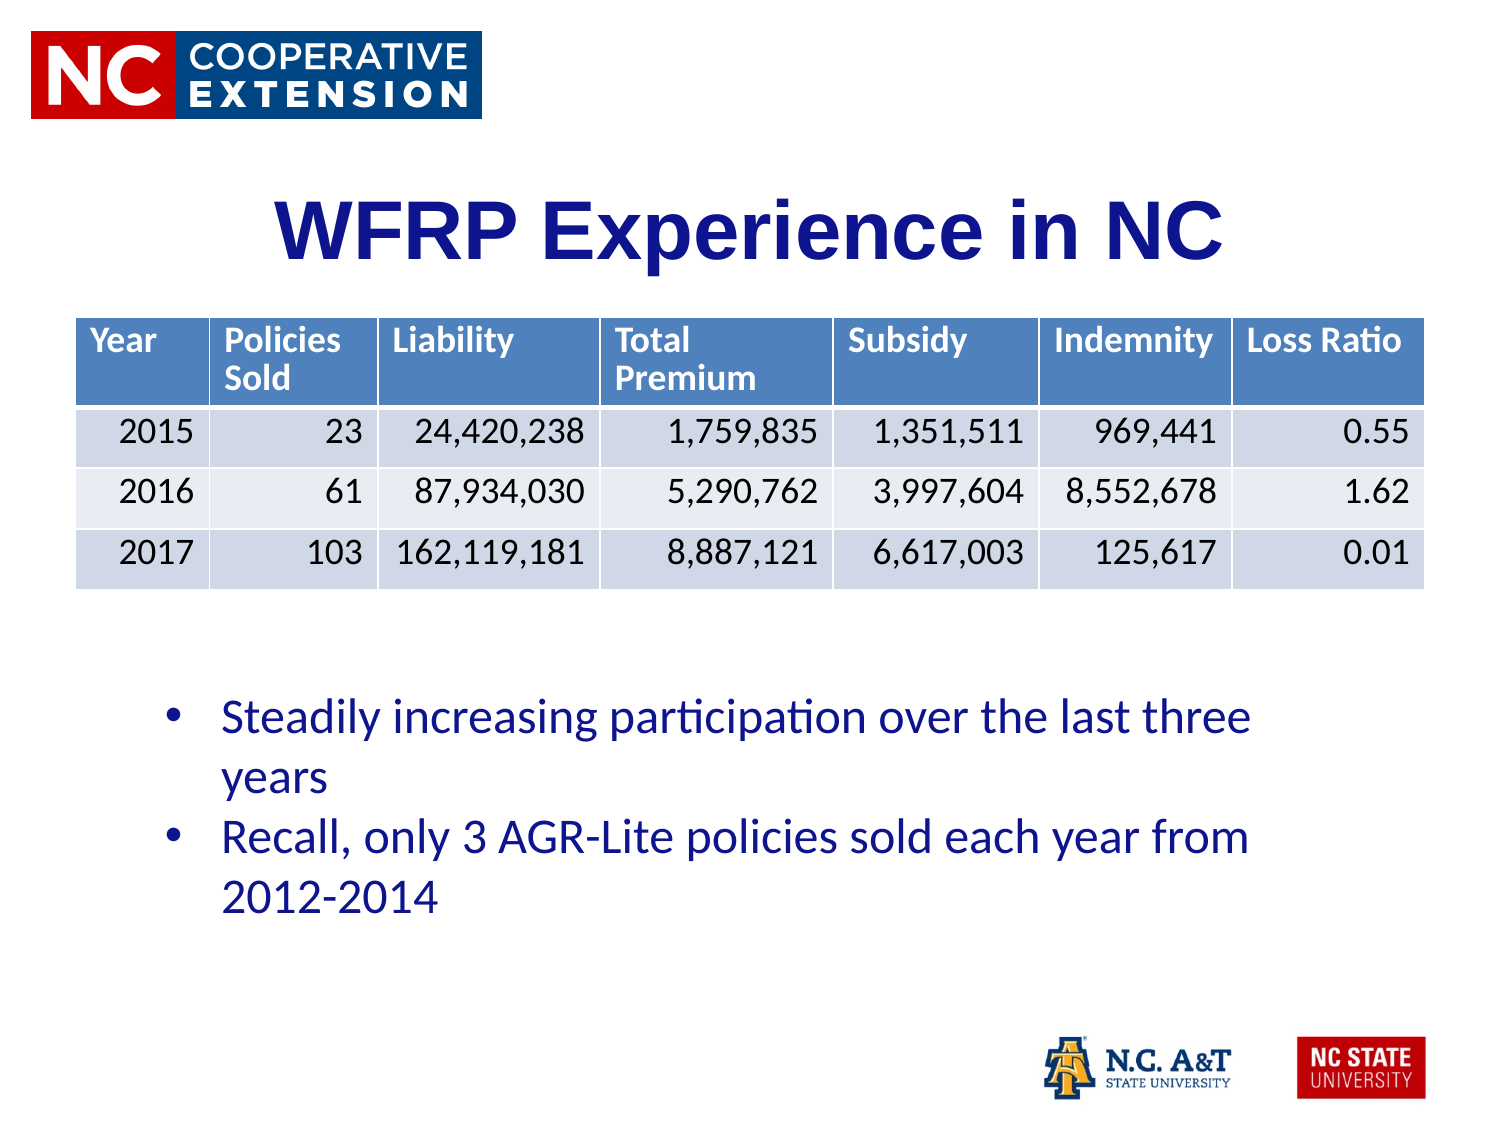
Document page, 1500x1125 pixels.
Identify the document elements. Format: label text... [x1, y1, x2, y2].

picture [1030, 1014, 1444, 1118]
table_cell 24,420,238 [379, 410, 599, 467]
table_cell 125,617 [1040, 530, 1231, 589]
table_header Loss Ratio [1233, 318, 1424, 405]
table_cell 103 [210, 530, 377, 589]
table_cell 0.55 [1233, 410, 1424, 467]
table_cell 61 [210, 469, 377, 528]
table_header Total Premium [601, 318, 832, 405]
table_cell 1.62 [1233, 469, 1424, 528]
picture [31, 31, 482, 119]
table_header Policies Sold [210, 318, 377, 405]
table_cell 969,441 [1040, 410, 1231, 467]
text_box Steadily increasing participation over the last three years Recall, only 3 AGR-Lite policies sold each year from 2012-2014 [149, 676, 1357, 932]
table_cell 87,934,030 [379, 469, 599, 528]
table_cell 2015 [76, 410, 209, 467]
table_cell 0.01 [1233, 530, 1424, 589]
table_header Year [76, 318, 209, 405]
table_cell 2017 [76, 530, 209, 589]
table_cell 2016 [76, 469, 209, 528]
table_cell 5,290,762 [601, 469, 832, 528]
table_header Liability [379, 318, 599, 405]
table_cell 1,759,835 [601, 410, 832, 467]
table_cell 23 [210, 410, 377, 467]
table_header Subsidy [834, 318, 1038, 405]
table_cell 8,552,678 [1040, 469, 1231, 528]
table_cell 6,617,003 [834, 530, 1038, 589]
table_header Indemnity [1040, 318, 1231, 405]
table_cell 1,351,511 [834, 410, 1038, 467]
table_cell 8,887,121 [601, 530, 832, 589]
title WFRP Experience in NC [75, 170, 1425, 281]
table_cell 162,119,181 [379, 530, 599, 589]
table_cell 3,997,604 [834, 469, 1038, 528]
